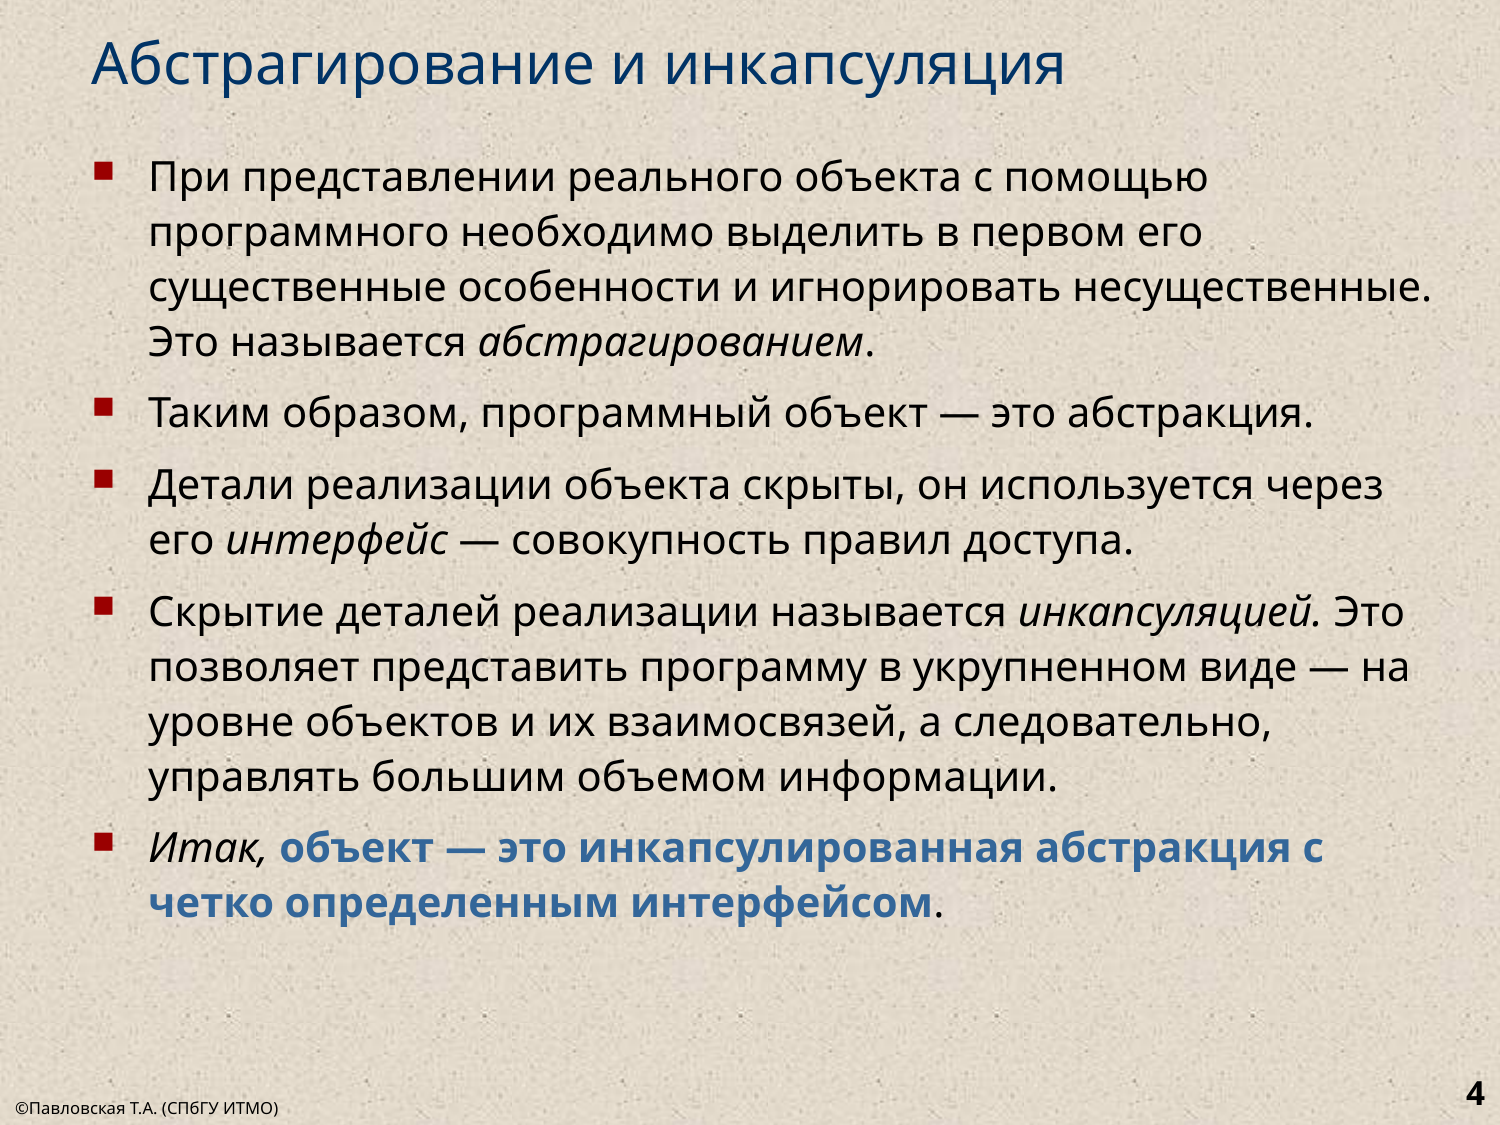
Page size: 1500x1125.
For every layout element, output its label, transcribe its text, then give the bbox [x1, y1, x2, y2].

slide_number ©Павловская Т.А. (СПбГУ ИТМО) [0, 1082, 467, 1125]
slide_number 4 [1187, 1049, 1500, 1125]
picture [0, 0, 1500, 1125]
list При представлении реального объекта с помощью программного необходимо выделить в первом его существенные особенности и игнорировать несущественные. Это называется абстрагированием. Таким образом, программный объект — это абстракция. Детали реализации объекта скрыты, он используется через его интерфейс — совокупность правил доступа. Скрытие деталей реализации называется инкапсуляцией. Это позволяет представить программу в укрупненном виде — на уровне объектов и их взаимосвязей, а следовательно, управлять большим объемом информации. Итак, объект — это инкапсулированная абстракция с четко определенным интерфейсом. [76, 136, 1460, 1036]
title Абстрагирование и инкапсуляция [76, 18, 1483, 105]
